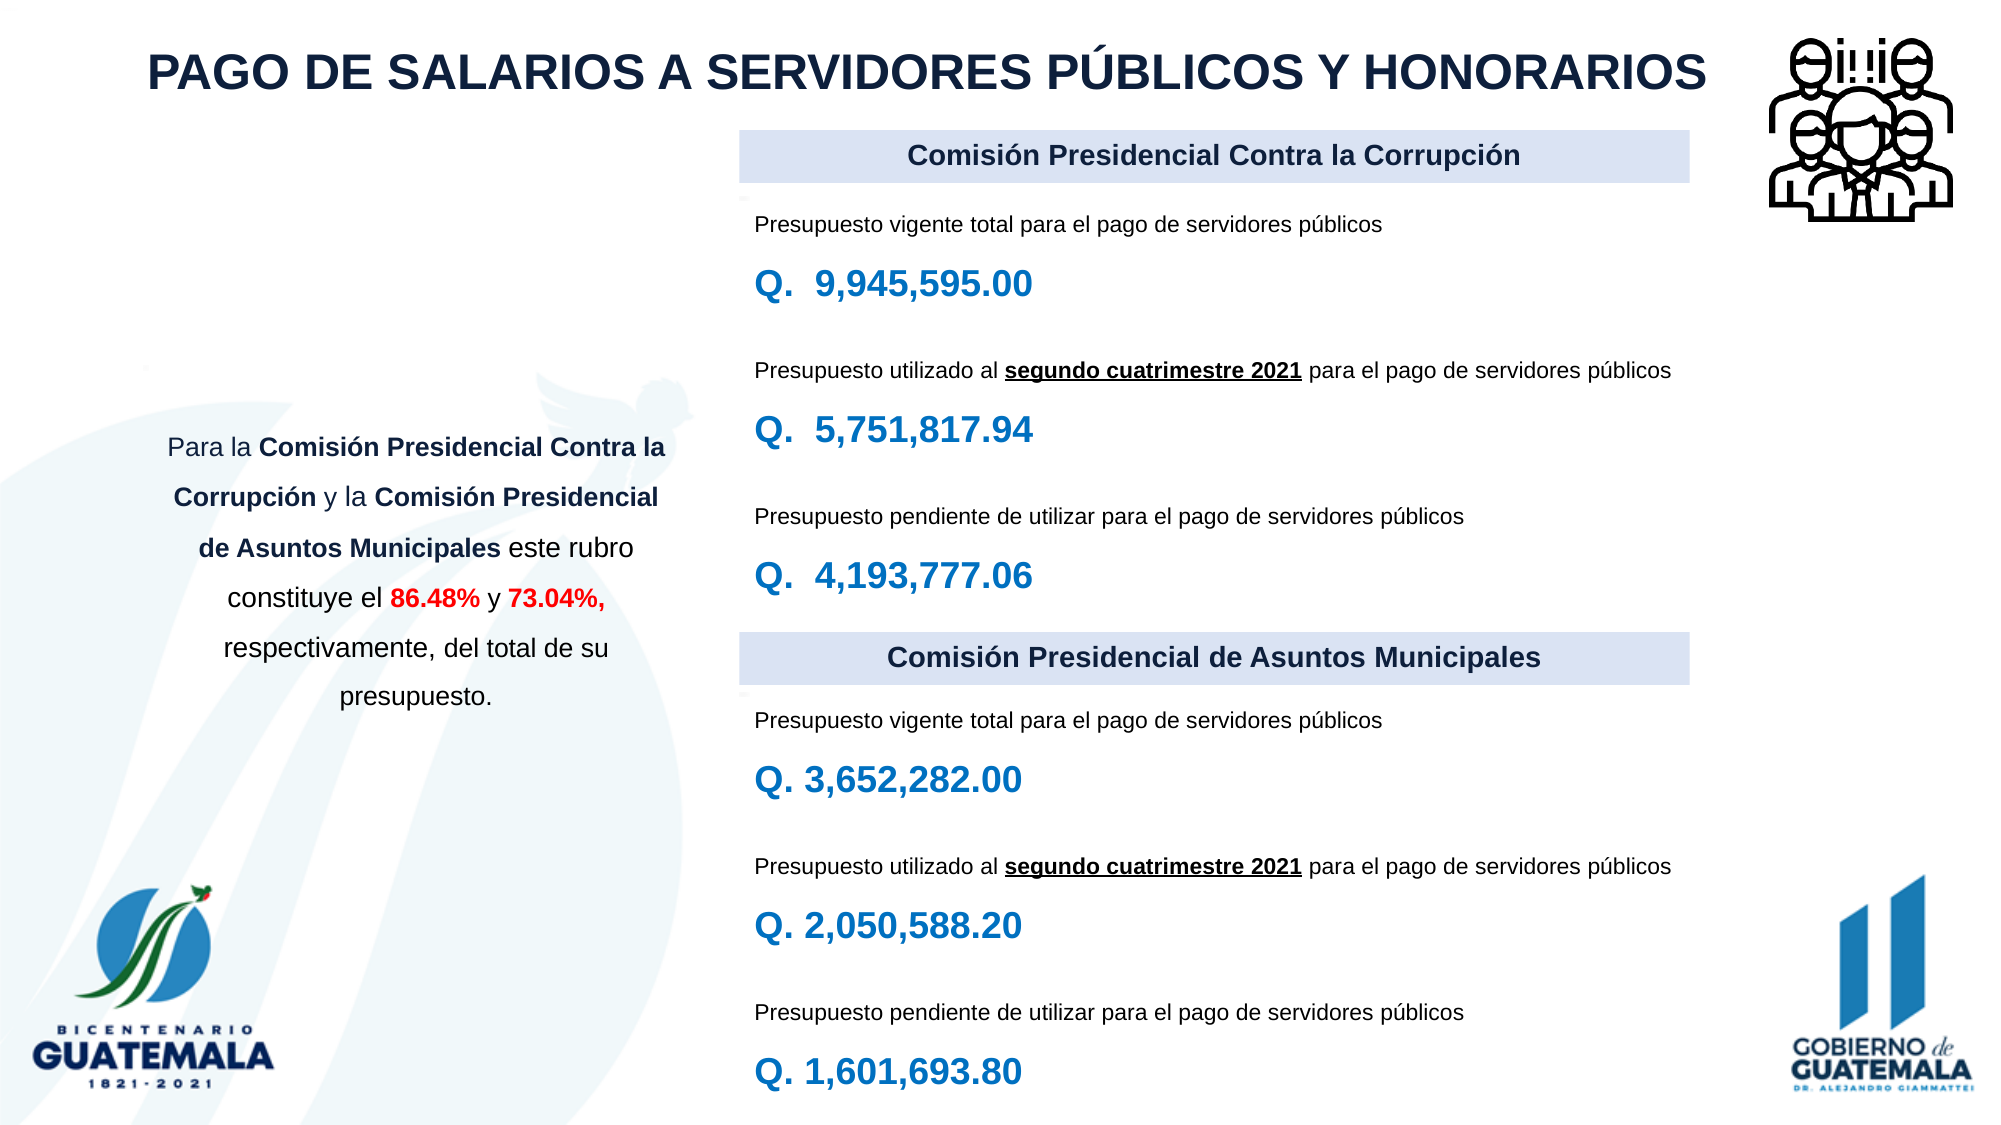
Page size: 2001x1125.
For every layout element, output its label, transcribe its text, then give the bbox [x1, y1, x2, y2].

text_box Para la Comisión Presidencial Contra la Corrupción y la Comisión Presidencial de Asuntos Municipales este rubro constituye el 86.48% y 73.04%, respectivamente, del total de su presupuesto. [143, 357, 689, 756]
title PAGO DE SALARIOS A SERVIDORES PÚBLICOS Y HONORARIOS [61, 44, 1769, 216]
text_box Comisión Presidencial de Asuntos Municipales [739, 632, 1690, 683]
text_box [739, 130, 1690, 629]
text_box Presupuesto vigente total para el pago de servidores públicos Q. 3,652,282.00 Presupuesto utilizado al segundo cuatrimestre 2021 para el pago de servidores públicos Q. 2,050,588.20 Presupuesto pendiente de utilizar para el pago de servidores públicos Q. 1,601,693.80 [739, 683, 1690, 1125]
picture [0, 0, 2001, 1125]
